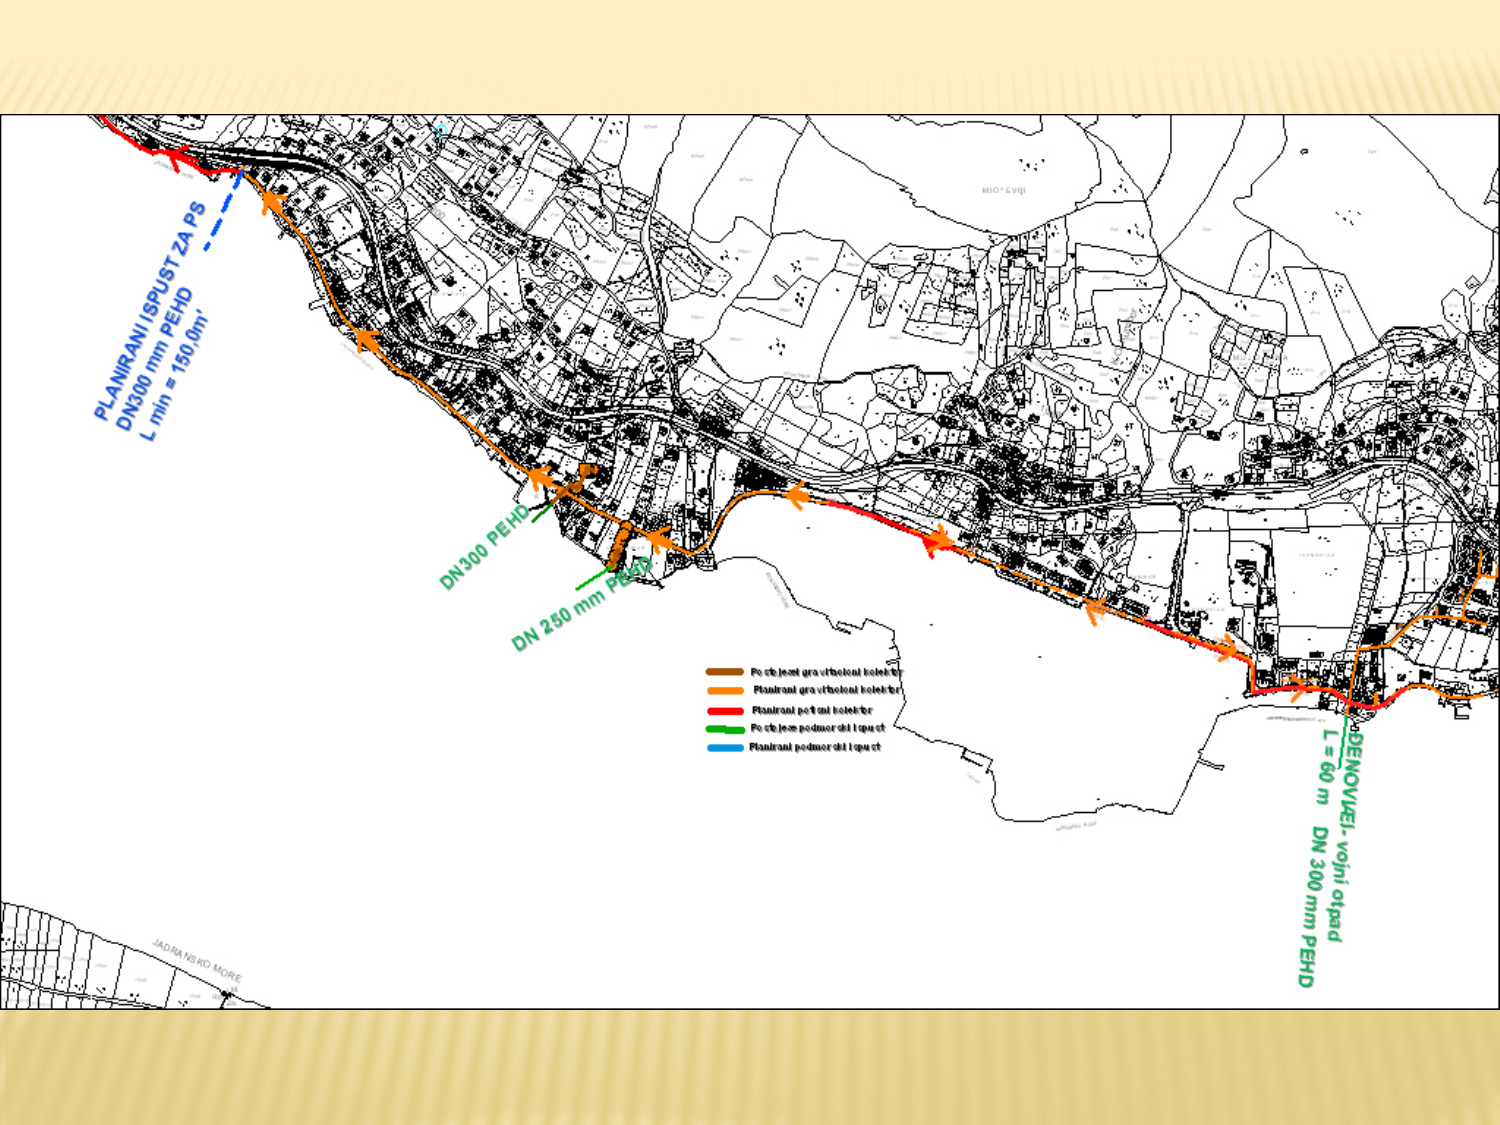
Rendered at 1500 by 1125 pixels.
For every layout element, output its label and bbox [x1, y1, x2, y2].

picture [0, 114, 1500, 1011]
